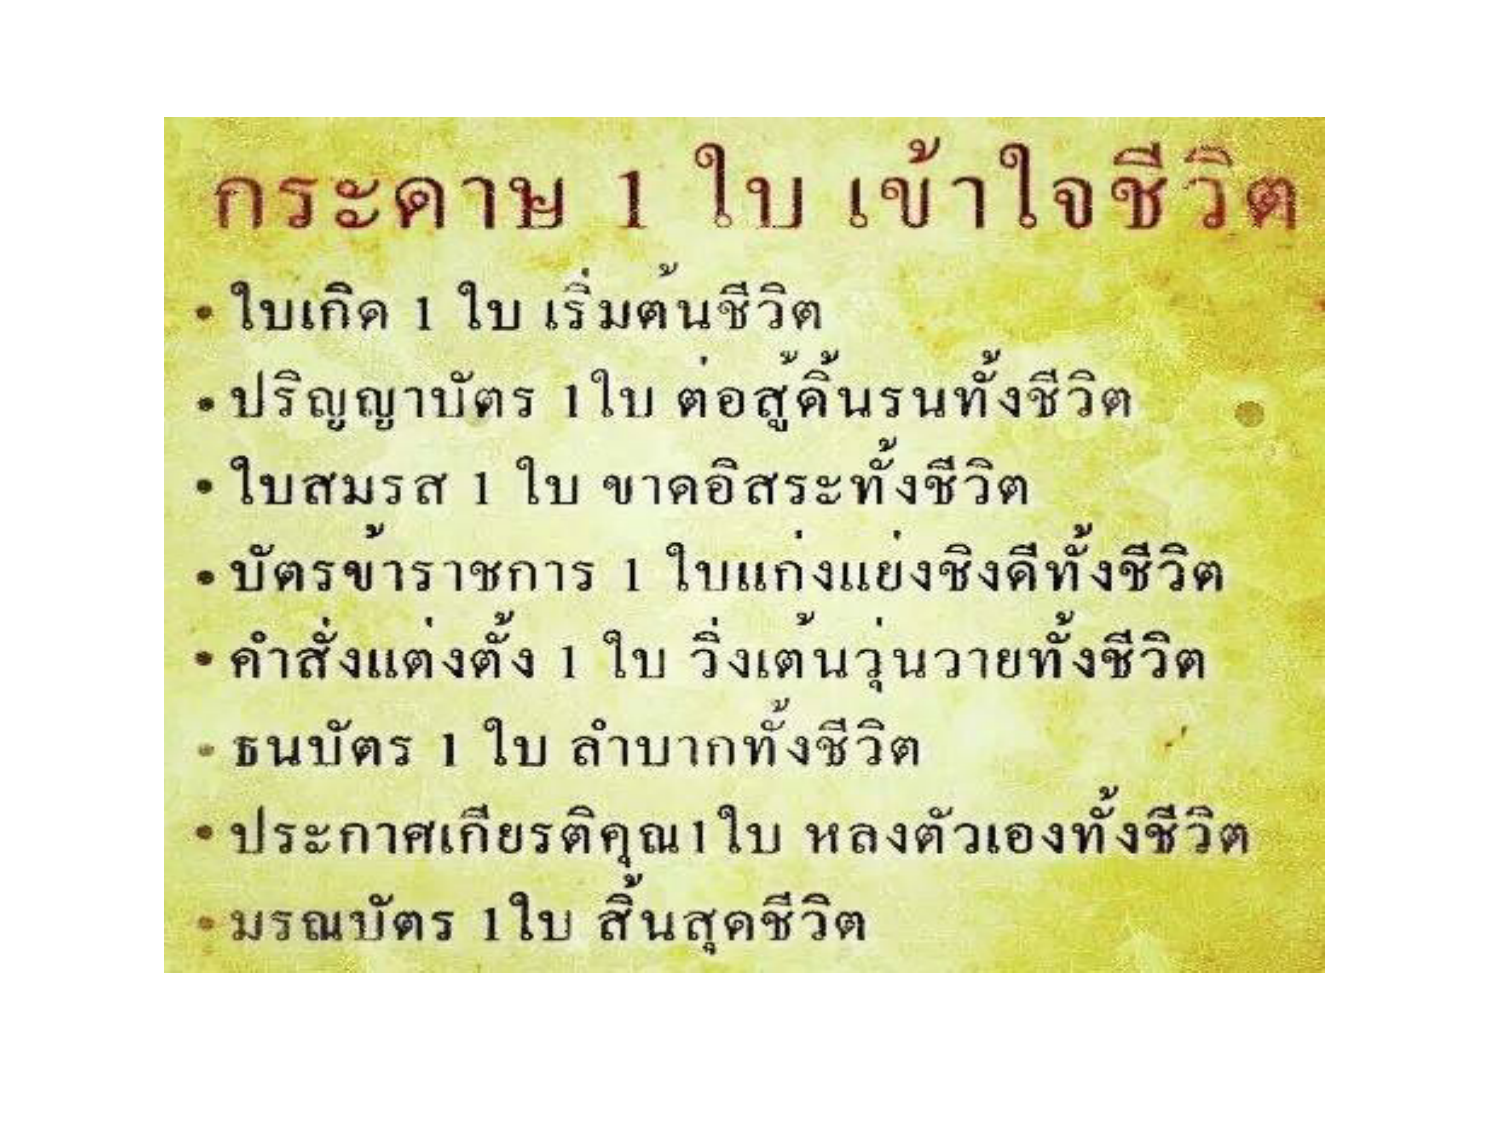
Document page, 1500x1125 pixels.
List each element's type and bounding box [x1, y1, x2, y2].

picture [163, 116, 1325, 973]
